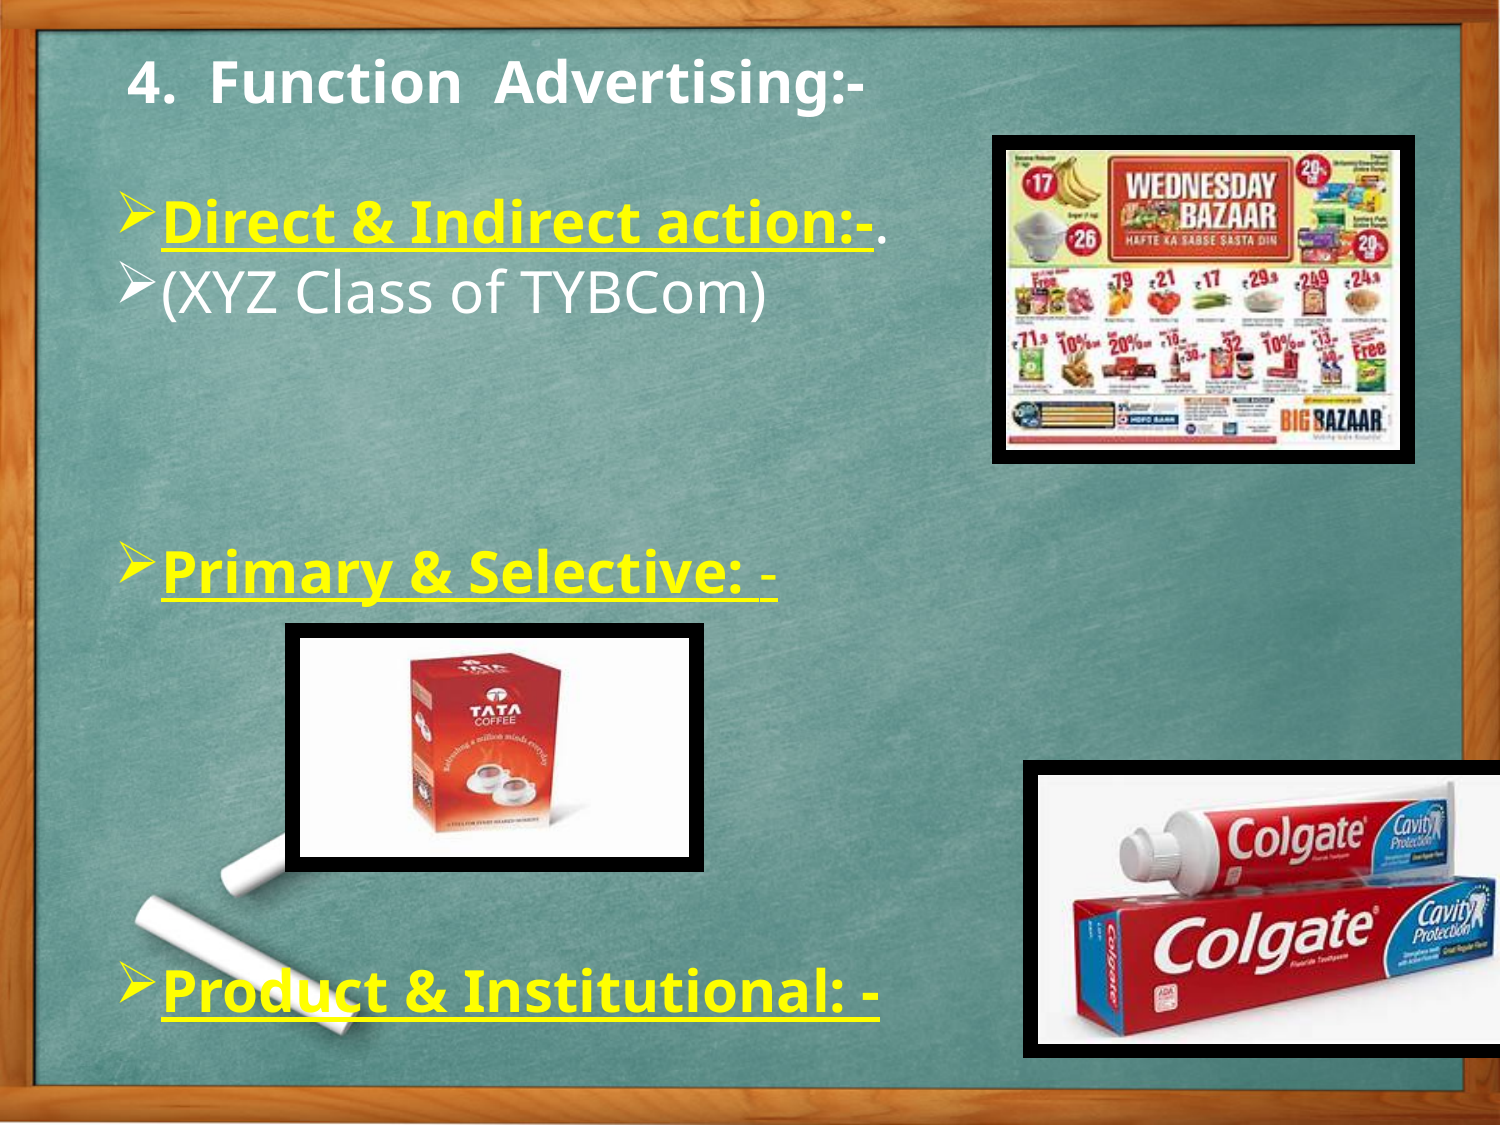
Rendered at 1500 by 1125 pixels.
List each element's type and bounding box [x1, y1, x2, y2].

picture [1037, 774, 1500, 1044]
picture [1005, 149, 1401, 450]
picture [299, 637, 690, 858]
list [0, 0, 1500, 1125]
